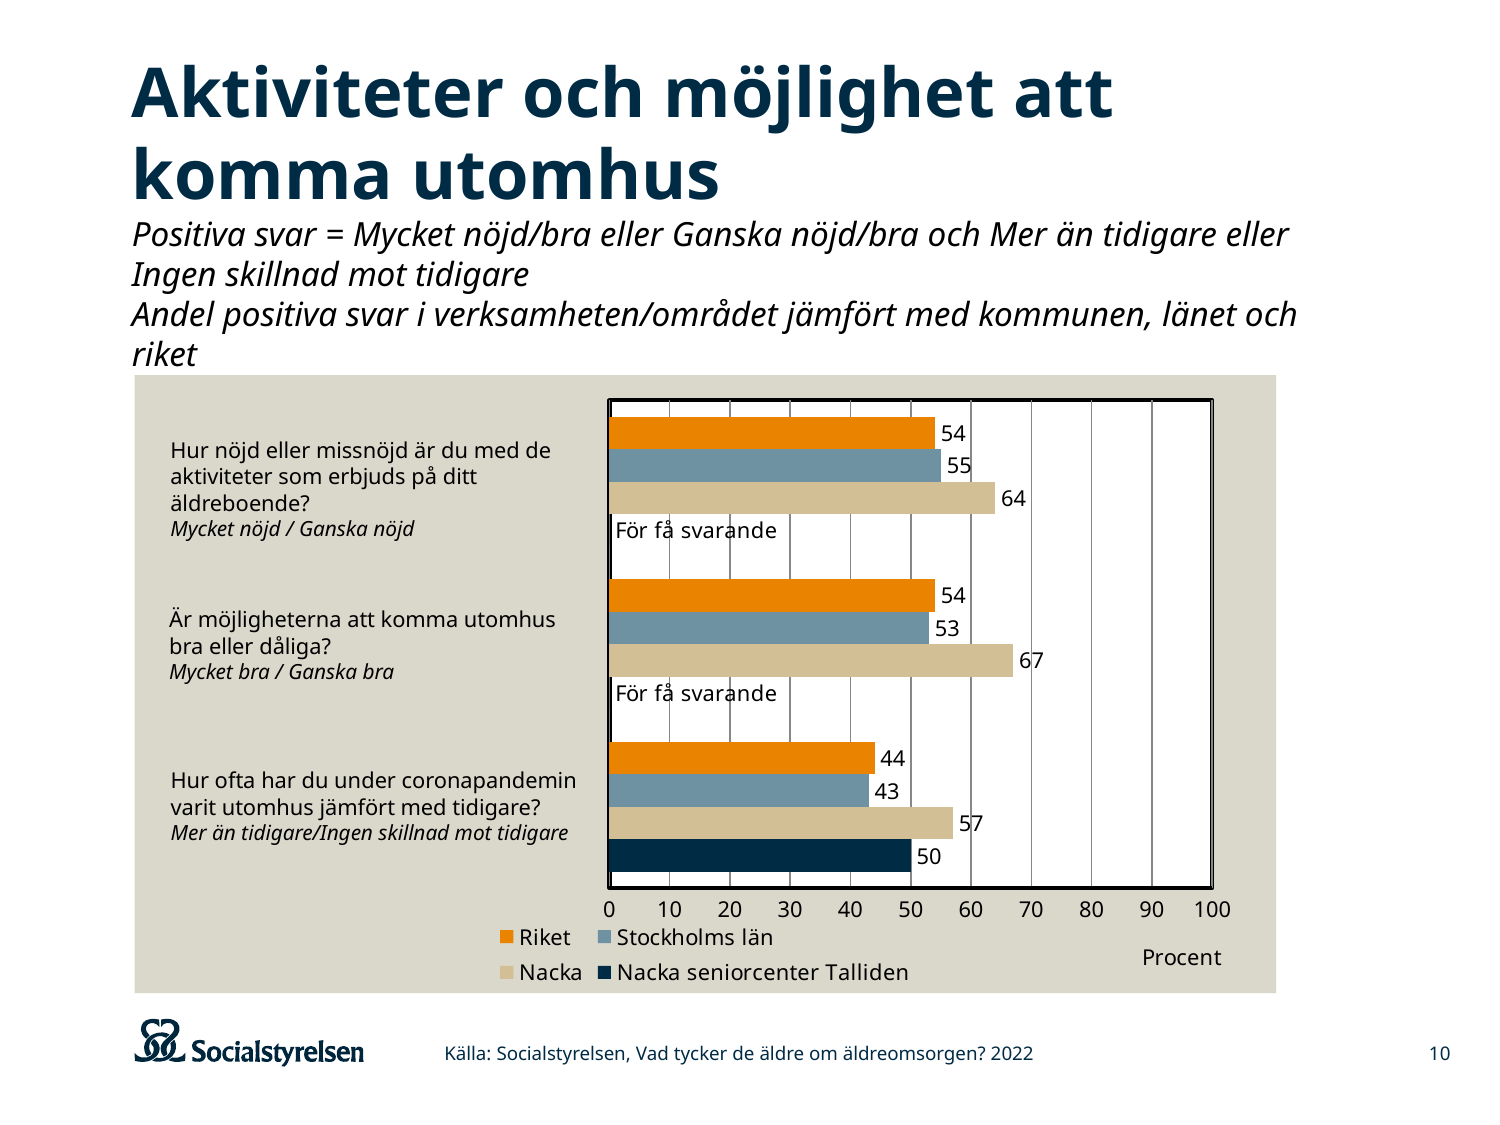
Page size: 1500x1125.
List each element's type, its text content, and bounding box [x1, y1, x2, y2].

title Aktiviteter och möjlighet att komma utomhus Positiva svar = Mycket nöjd/bra eller Ganska nöjd/bra och Mer än tidigare eller Ingen skillnad mot tidigare Andel positiva svar i verksamheten/området jämfört med kommunen, länet och riket [131, 48, 1303, 332]
footer Källa: Socialstyrelsen, Vad tycker de äldre om äldreomsorgen? 2022 [444, 1032, 1110, 1077]
chart [134, 374, 1277, 994]
slide_number 10 [1379, 1032, 1451, 1077]
